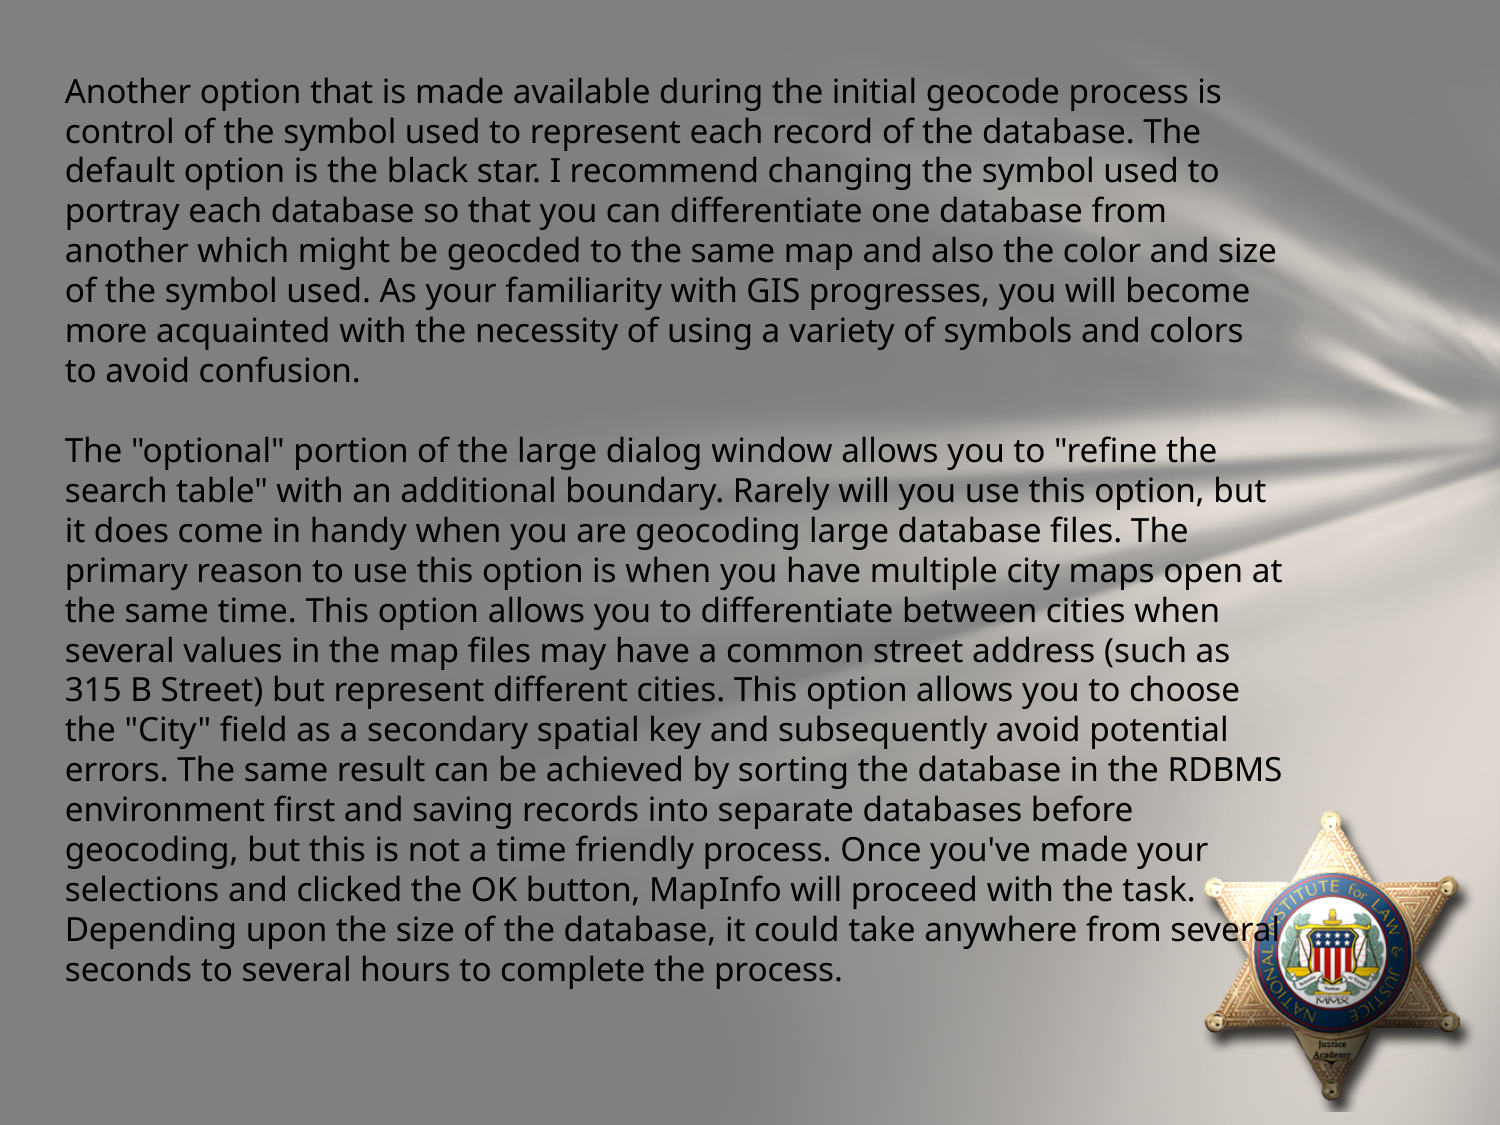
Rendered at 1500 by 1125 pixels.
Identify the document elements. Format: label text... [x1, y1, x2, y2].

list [1174, 799, 1487, 1112]
text_box Another option that is made available during the initial geocode process is control of the symbol used to represent each record of the database. The default option is the black star. I recommend changing the symbol used to portray each database so that you can differentiate one database from another which might be geocded to the same map and also the color and size of the symbol used. As your familiarity with GIS progresses, you will become more acquainted with the necessity of using a variety of symbols and colors to avoid confusion. The "optional" portion of the large dialog window allows you to "refine the search table" with an additional boundary. Rarely will you use this option, but it does come in handy when you are geocoding large database files. The primary reason to use this option is when you have multiple city maps open at the same time. This option allows you to differentiate between cities when several values in the map files may have a common street address (such as 315 B Street) but represent different cities. This option allows you to choose the "City" field as a secondary spatial key and subsequently avoid potential errors. The same result can be achieved by sorting the database in the RDBMS environment first and saving records into separate databases before geocoding, but this is not a time friendly process. Once you've made your selections and clicked the OK button, MapInfo will proceed with the task. Depending upon the size of the database, it could take anywhere from several seconds to several hours to complete the process. [50, 62, 1300, 1036]
